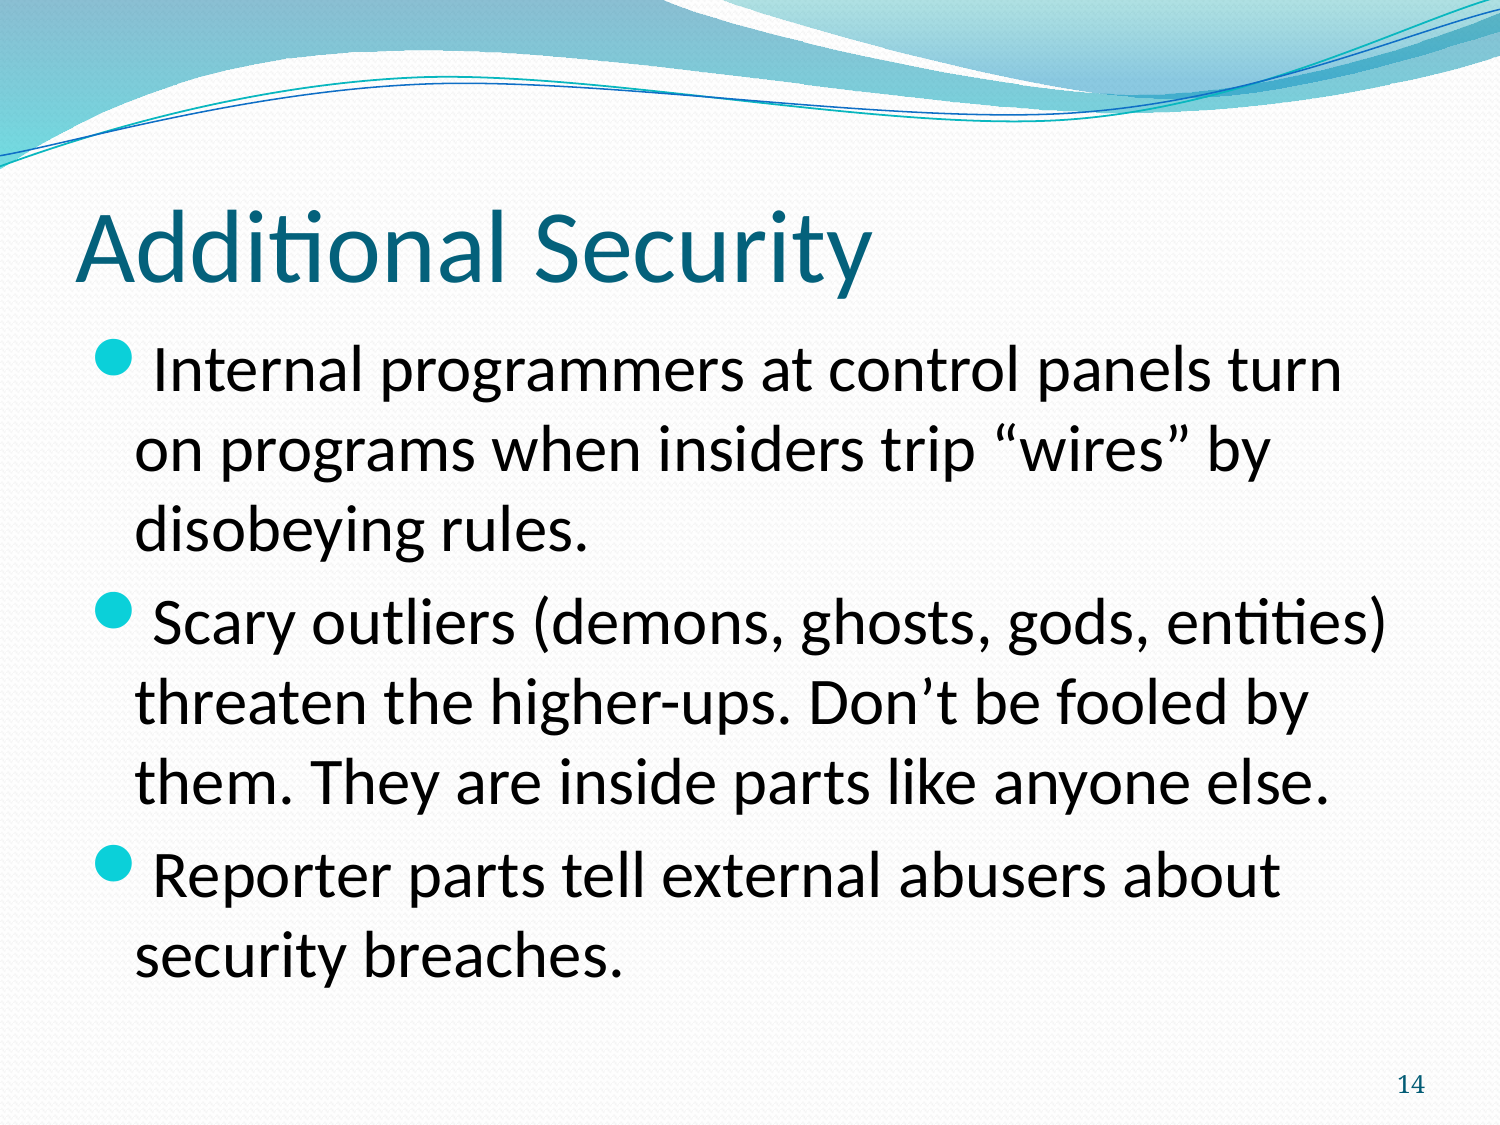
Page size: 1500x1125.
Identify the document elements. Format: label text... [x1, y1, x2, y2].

slide_number 14 [1299, 1042, 1425, 1103]
title Additional Security [75, 115, 1425, 303]
list Internal programmers at control panels turn on programs when insiders trip “wires” by disobeying rules. Scary outliers (demons, ghosts, gods, entities) threaten the higher-ups. Don’t be fooled by them. They are inside parts like anyone else. Reporter parts tell external abusers about security breaches. [75, 317, 1425, 1038]
